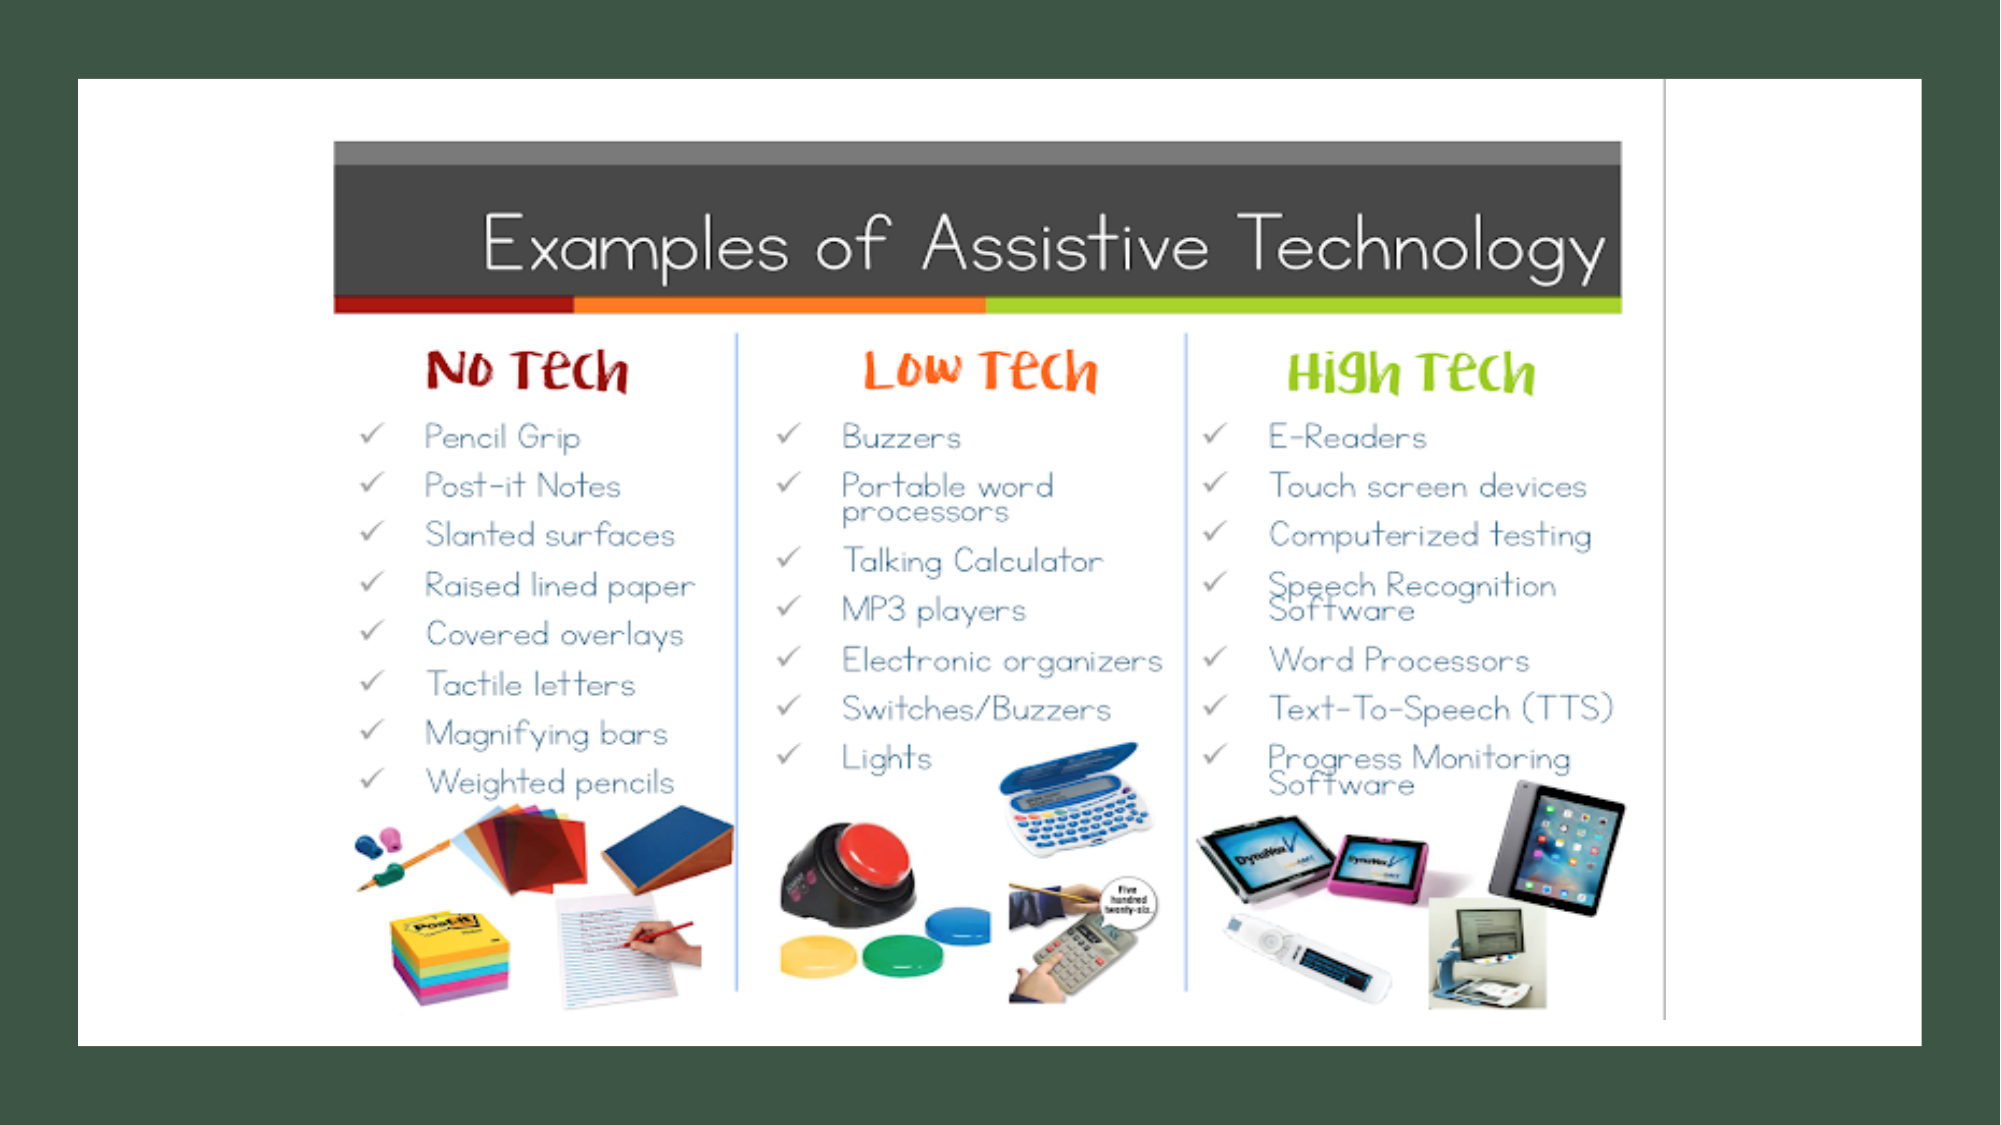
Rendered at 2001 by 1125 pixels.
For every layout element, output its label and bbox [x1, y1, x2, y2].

text_box [0, 0, 2000, 1125]
text_box [76, 77, 1924, 1048]
picture [289, 79, 1666, 1020]
